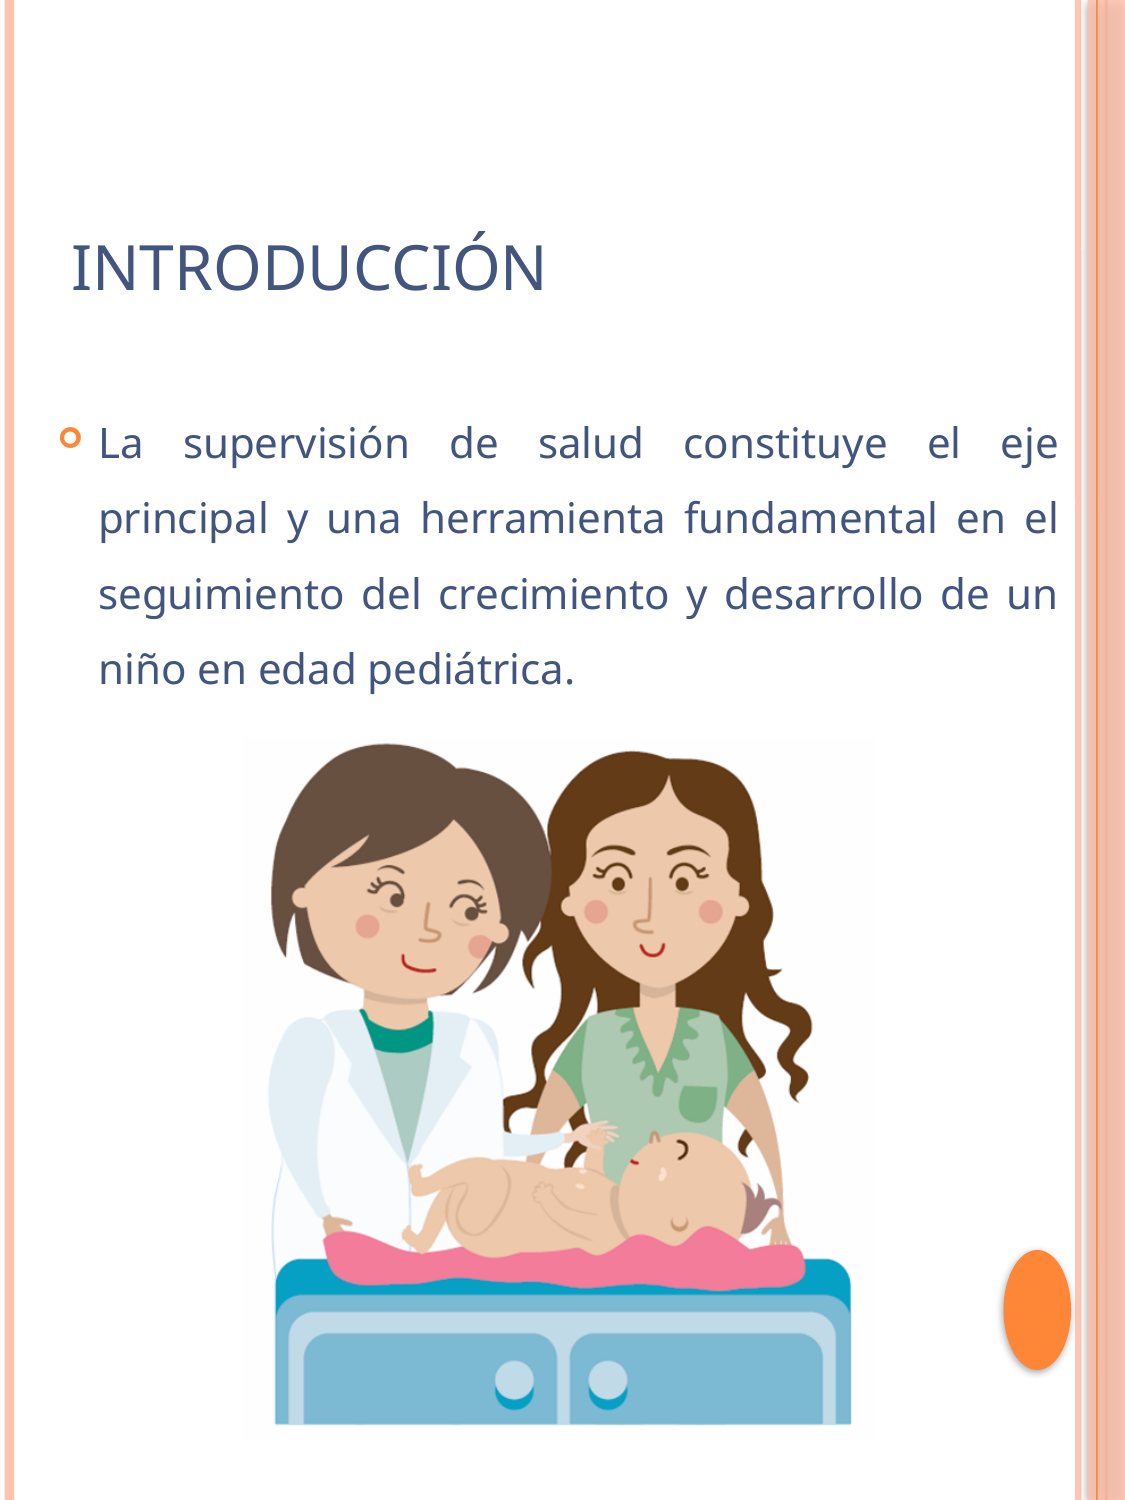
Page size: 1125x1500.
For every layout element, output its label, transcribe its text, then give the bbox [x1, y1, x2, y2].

list La supervisión de salud constituye el eje principal y una herramienta fundamental en el seguimiento del crecimiento y desarrollo de un niño en edad pediátrica. [42, 383, 1074, 707]
title INTRODUCCIÓN [56, 60, 976, 310]
picture [243, 737, 876, 1442]
